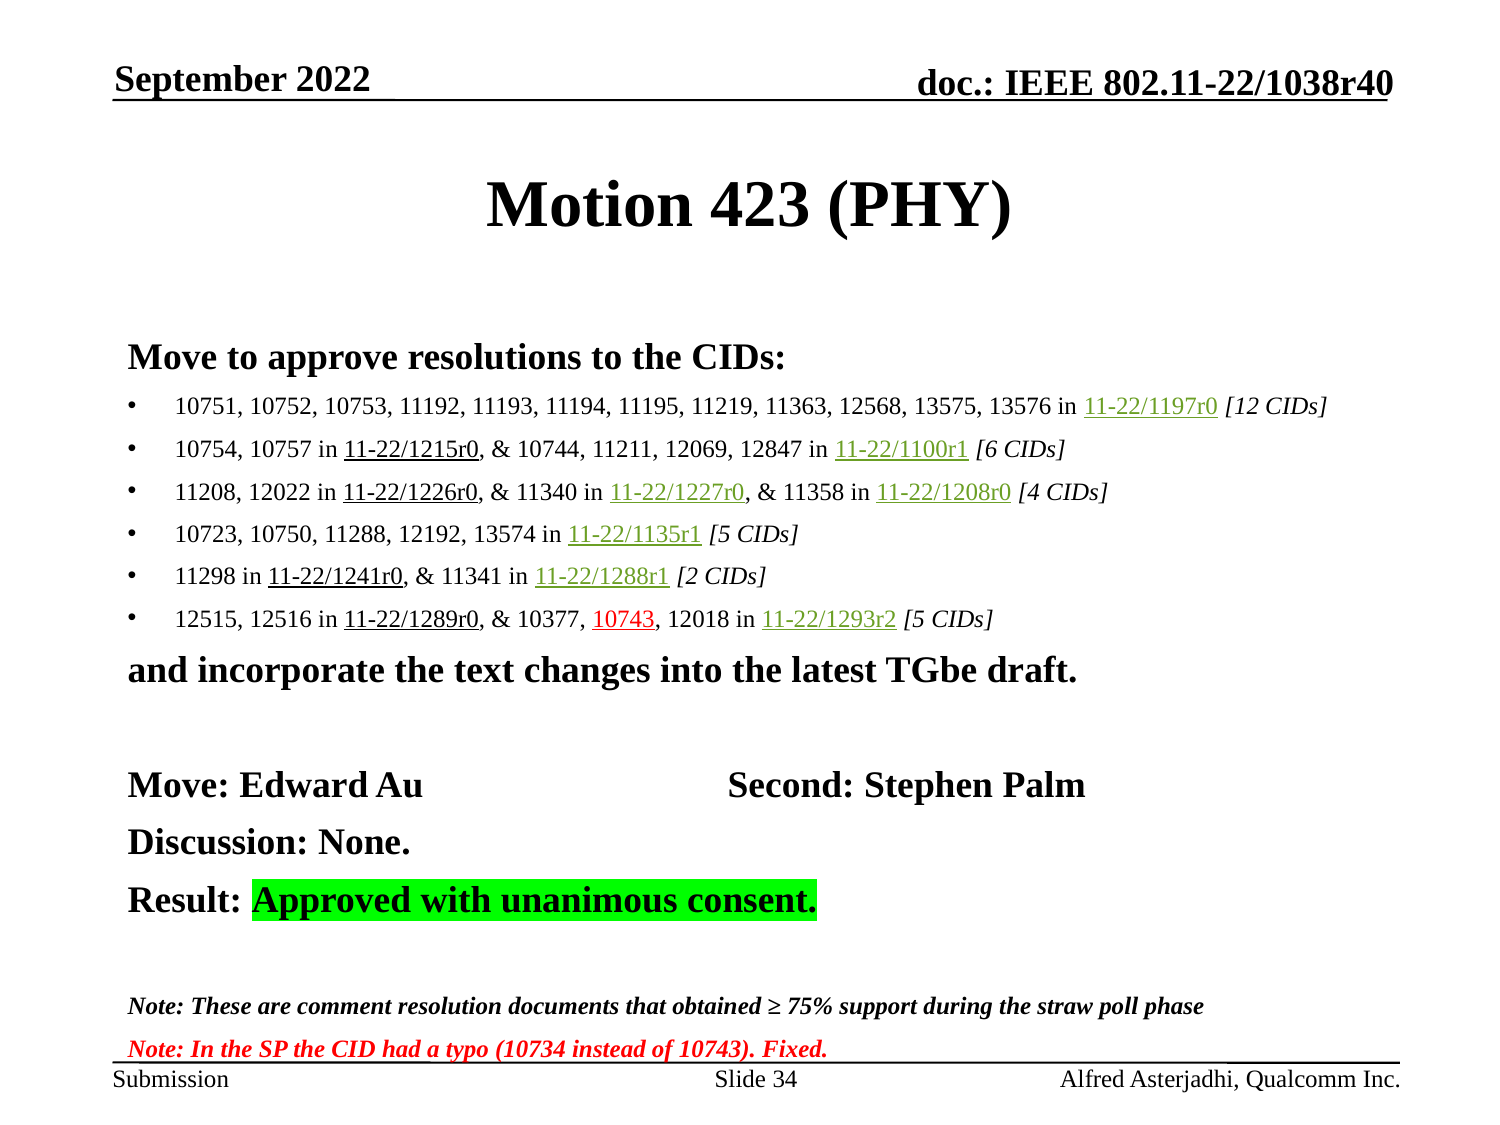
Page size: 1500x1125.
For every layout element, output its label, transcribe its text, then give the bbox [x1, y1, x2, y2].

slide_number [114, 54, 423, 100]
footer Alfred Asterjadhi, Qualcomm Inc. [878, 1061, 1402, 1093]
list Move to approve resolutions to the CIDs: 10751, 10752, 10753, 11192, 11193, 11194, 11195, 11219, 11363, 12568, 13575, 13576 in 11-22/1197r0 [12 CIDs] 10754, 10757 in 11-22/1215r0, & 10744, 11211, 12069, 12847 in 11-22/1100r1 [6 CIDs] 11208, 12022 in 11-22/1226r0, & 11340 in 11-22/1227r0, & 11358 in 11-22/1208r0 [4 CIDs] 10723, 10750, 11288, 12192, 13574 in 11-22/1135r1 [5 CIDs] 11298 in 11-22/1241r0, & 11341 in 11-22/1288r1 [2 CIDs] 12515, 12516 in 11-22/1289r0, & 10377, 10743, 12018 in 11-22/1293r2 [5 CIDs] and incorporate the text changes into the latest TGbe draft. Move: Edward Au Second: Stephen Palm Discussion: None. Result: Approved with unanimous consent. Note: These are comment resolution documents that obtained ≥ 75% support during the straw poll phase Note: In the SP the CID had a typo (10734 instead of 10743). Fixed. [112, 324, 1388, 1063]
title Motion 423 (PHY) [112, 112, 1388, 288]
slide_number Slide 34 [712, 1061, 800, 1123]
